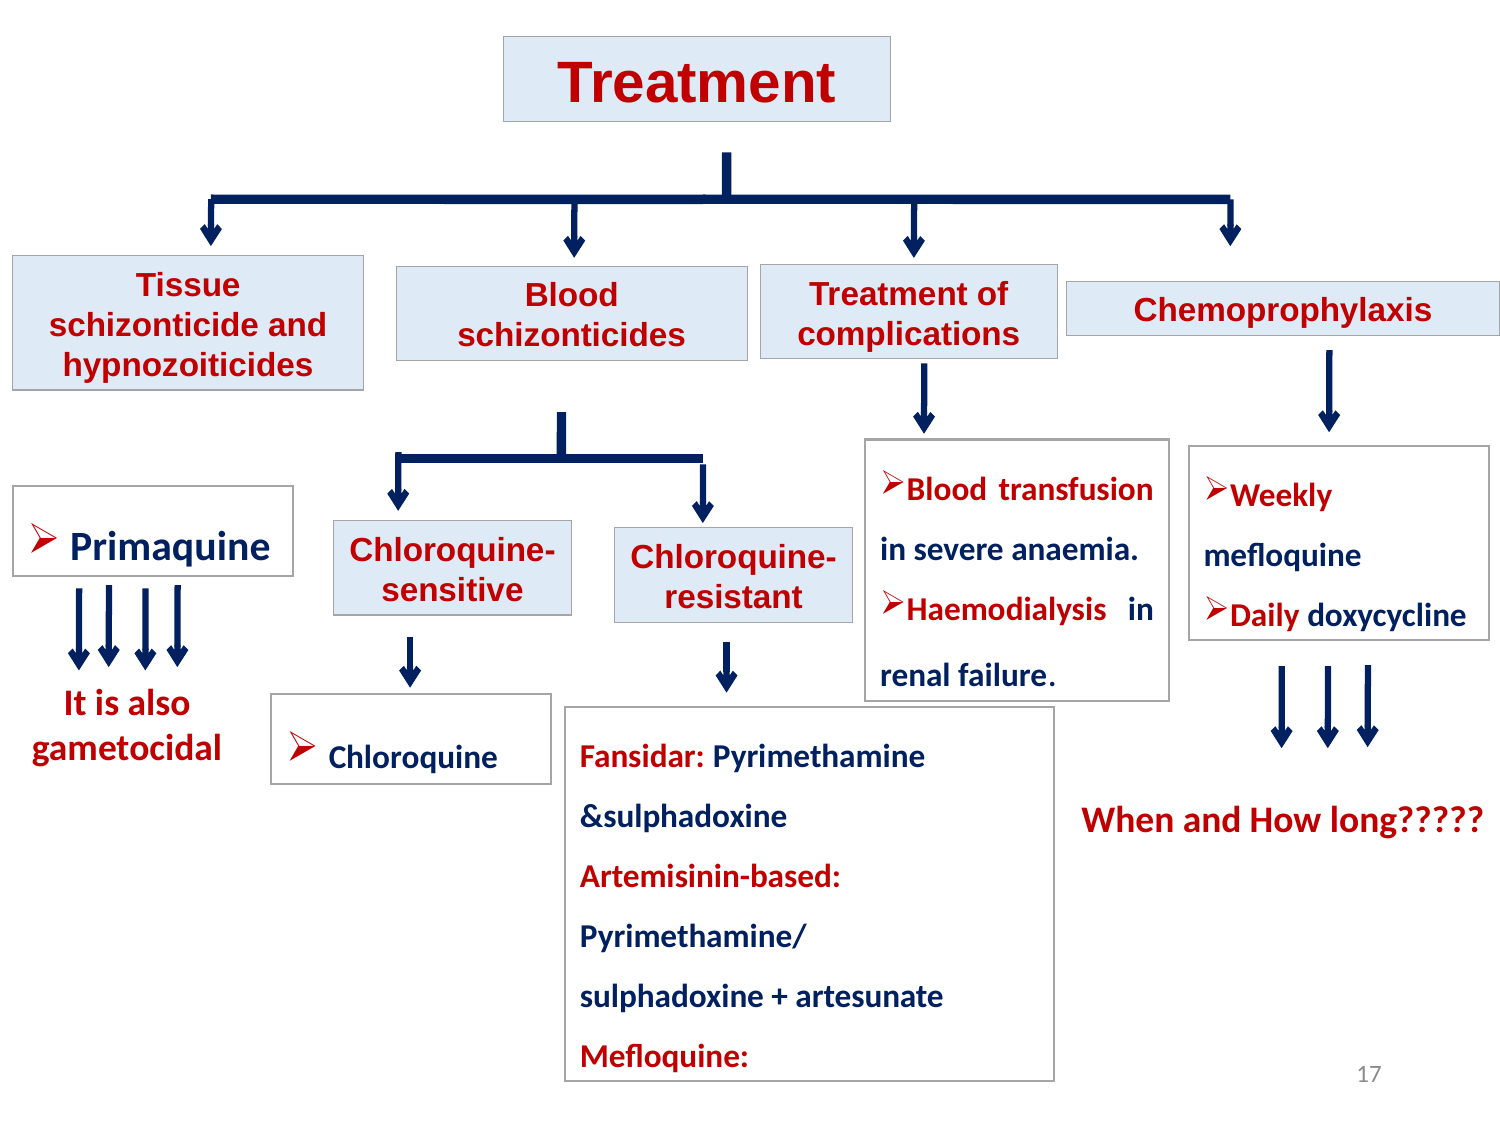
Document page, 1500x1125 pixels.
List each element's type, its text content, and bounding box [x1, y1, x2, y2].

text_box Chloroquine-sensitive [333, 520, 572, 616]
text_box Treatment [503, 36, 891, 122]
text_box Weekly mefloquine Daily doxycycline [1188, 445, 1490, 641]
text_box Treatment of complications [760, 264, 1058, 359]
text_box Chloroquine [270, 693, 552, 785]
text_box Chloroquine-resistant [614, 527, 853, 623]
slide_number 17 [1059, 1042, 1397, 1103]
text_box Primaquine [12, 485, 294, 577]
text_box Fansidar: Pyrimethamine &sulphadoxine Artemisinin-based: Pyrimethamine/ sulphadoxine + artesunate Mefloquine: [564, 706, 1055, 1082]
text_box It is also gametocidal [13, 670, 241, 776]
text_box When and How long????? [1028, 787, 1500, 848]
text_box Blood transfusion in severe anaemia. Haemodialysis in renal failure. [864, 438, 1170, 702]
text_box Blood schizonticides [396, 266, 748, 361]
text_box Tissue schizonticide and hypnozoiticides [12, 255, 364, 391]
text_box Chemoprophylaxis [1066, 281, 1500, 336]
